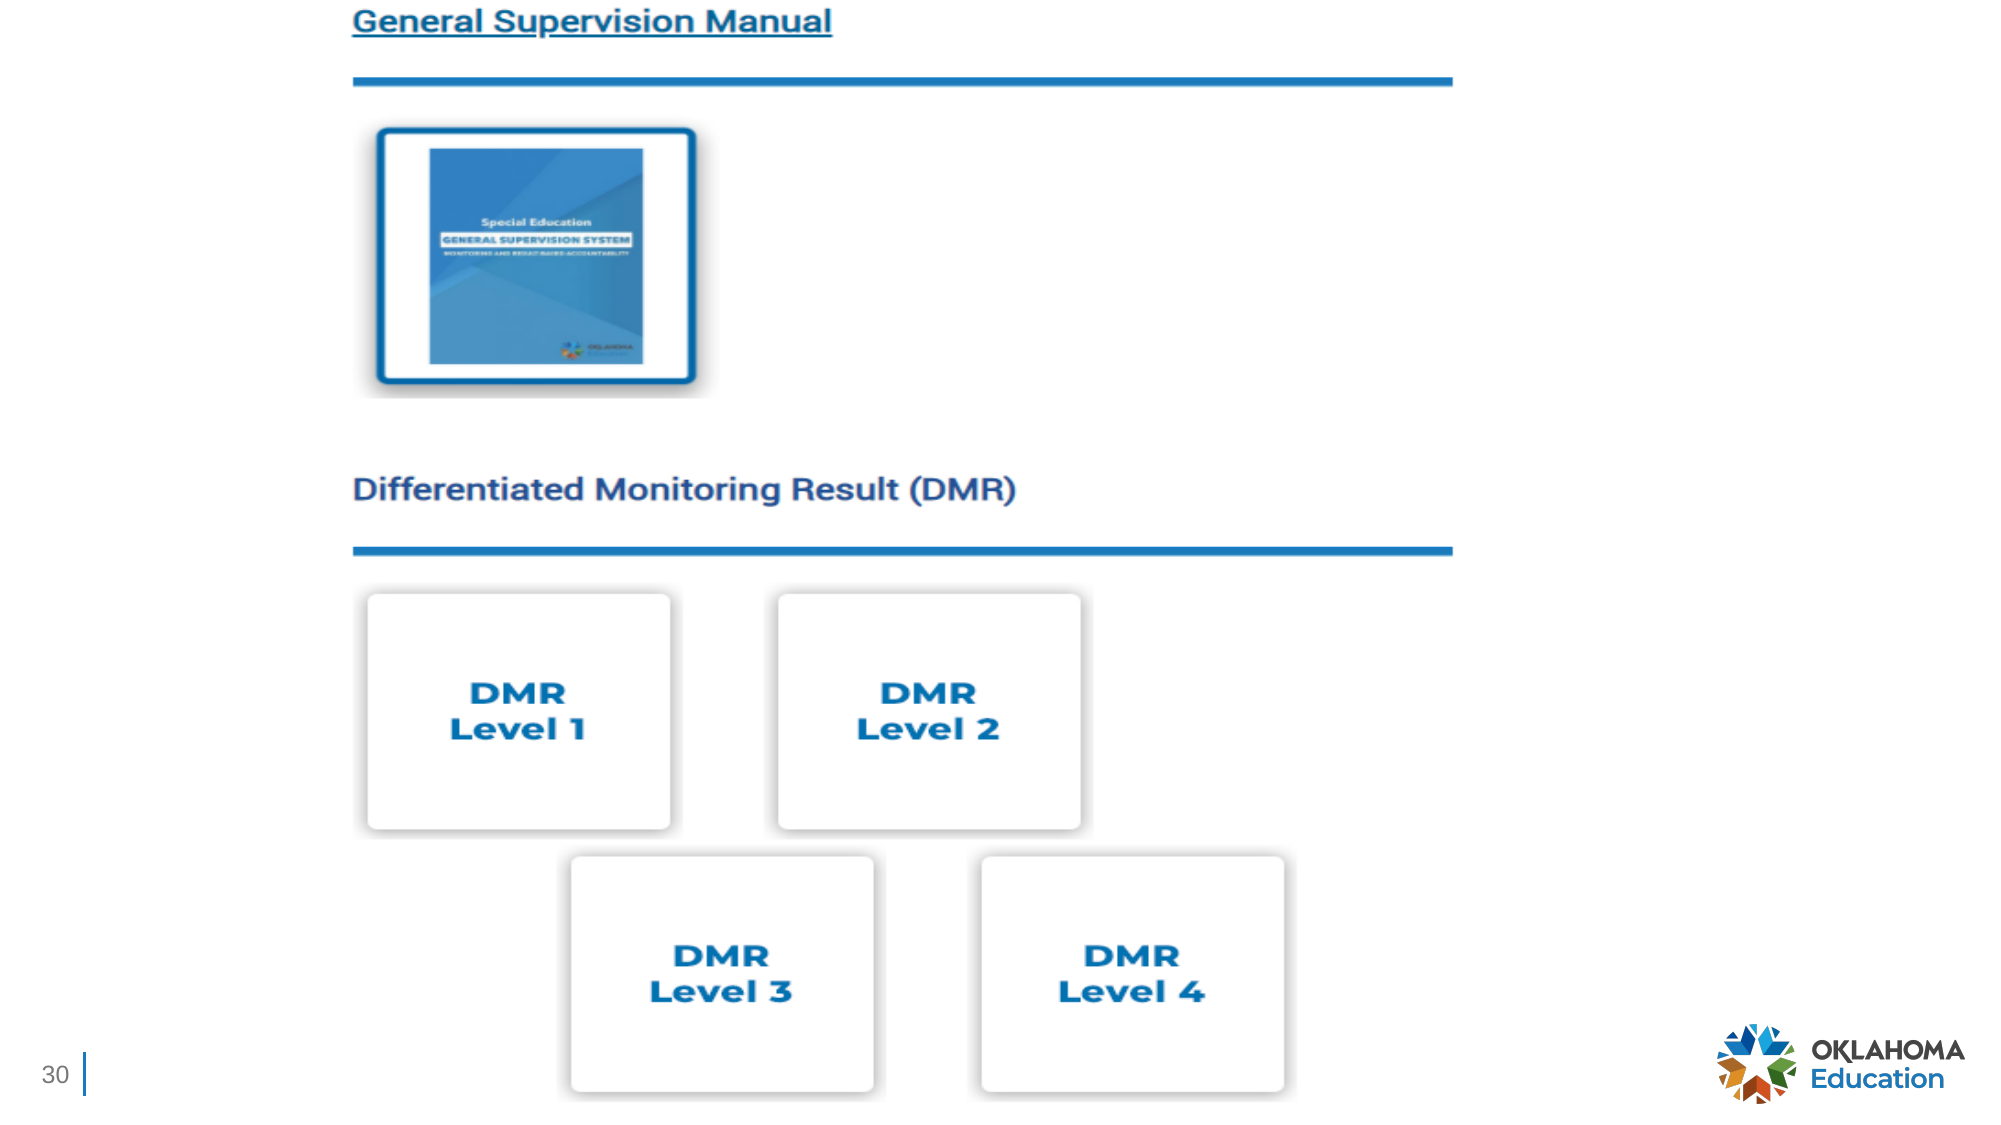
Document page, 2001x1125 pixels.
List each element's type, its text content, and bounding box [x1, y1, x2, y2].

slide_number 30 [0, 1043, 85, 1104]
picture [337, 0, 1488, 1125]
picture [1717, 1024, 1965, 1104]
